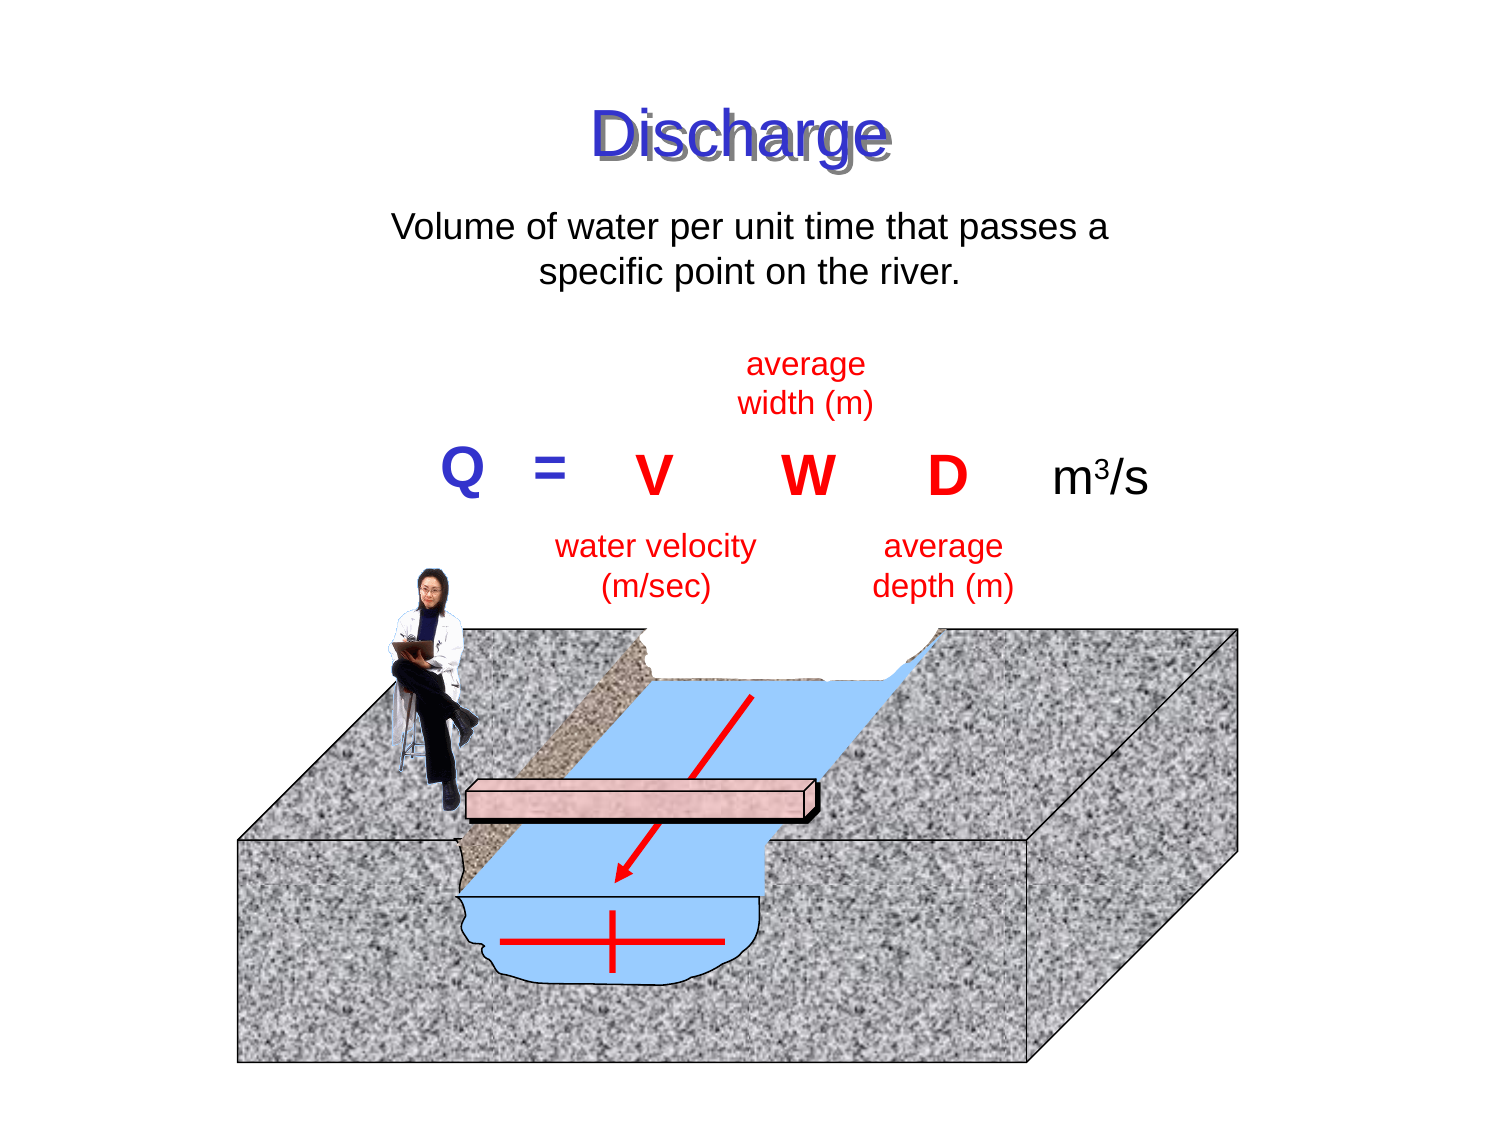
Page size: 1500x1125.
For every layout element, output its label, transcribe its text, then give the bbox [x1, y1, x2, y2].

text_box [612, 429, 1063, 974]
text_box Volume of water per unit time that passes a specific point on the river. [362, 194, 1138, 300]
text_box m3/s [1066, 437, 1200, 513]
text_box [499, 334, 913, 942]
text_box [237, 612, 1238, 1063]
text_box Q = [425, 421, 494, 507]
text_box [388, 568, 494, 819]
text_box Discharge [575, 82, 905, 177]
